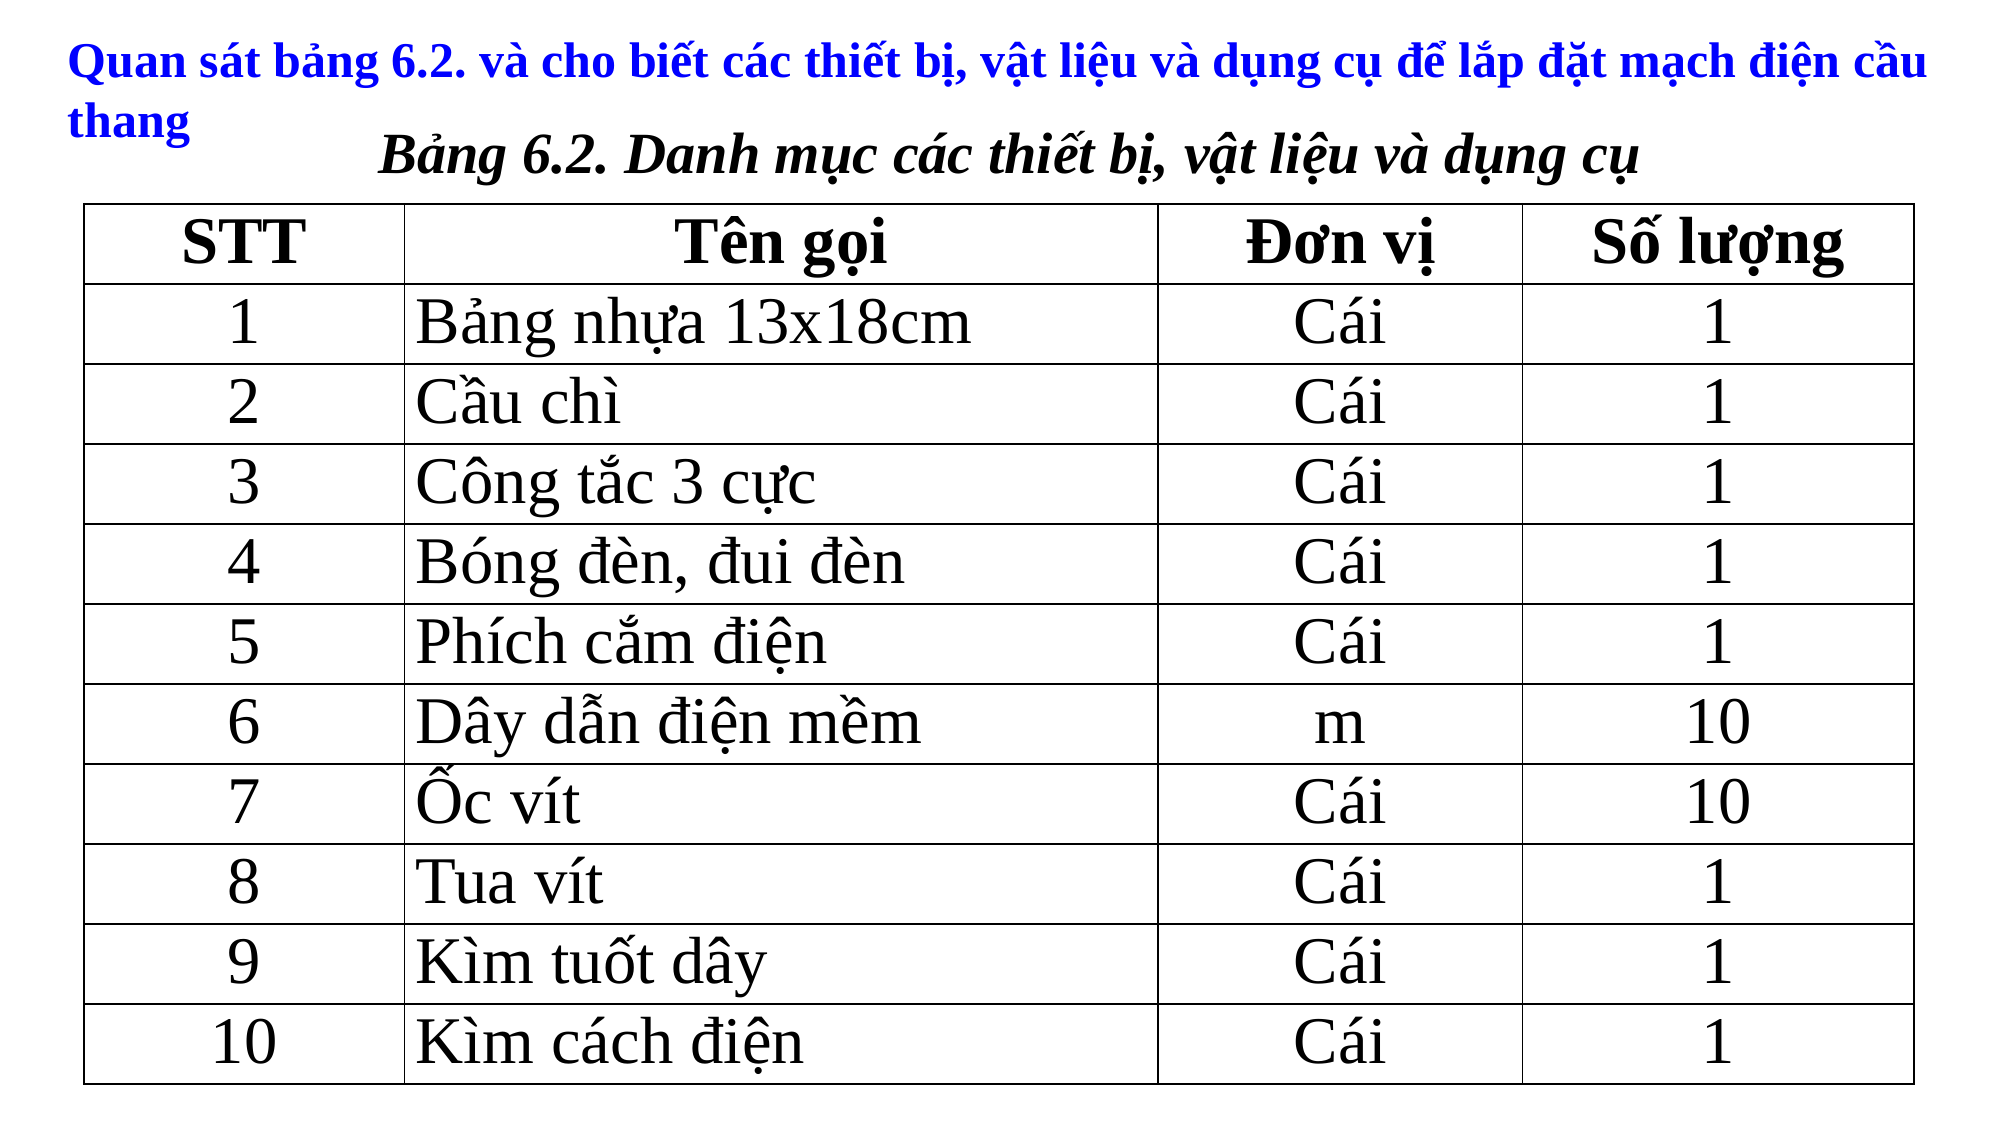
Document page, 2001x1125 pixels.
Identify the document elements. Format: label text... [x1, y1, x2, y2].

table_cell 3 [85, 445, 404, 523]
table_cell Cái [1159, 765, 1522, 843]
table_cell Tua vít [405, 845, 1157, 923]
table_cell Cái [1159, 605, 1522, 683]
table_header Tên gọi [405, 205, 1157, 283]
table_cell 1 [1523, 525, 1913, 603]
table_cell Ốc vít [405, 765, 1157, 843]
table_cell Dây dẫn điện mềm [405, 685, 1157, 763]
table_cell Công tắc 3 cực [405, 445, 1157, 523]
text_box Bảng 6.2. Danh mục các thiết bị, vật liệu và dụng cụ [363, 108, 1657, 193]
table_cell Kìm cách điện [405, 1005, 1157, 1083]
table_cell Bóng đèn, đui đèn [405, 525, 1157, 603]
table_header Số lượng [1523, 205, 1913, 283]
table_cell Cái [1159, 925, 1522, 1003]
table_cell 1 [1523, 365, 1913, 443]
table_cell Cái [1159, 365, 1522, 443]
table_cell 6 [85, 685, 404, 763]
table_cell Cái [1159, 285, 1522, 363]
table_cell Phích cắm điện [405, 605, 1157, 683]
table_cell 1 [1523, 1005, 1913, 1083]
table_cell 4 [85, 525, 404, 603]
table_cell 5 [85, 605, 404, 683]
table_cell m [1159, 685, 1522, 763]
table_cell Cái [1159, 525, 1522, 603]
table_cell 1 [1523, 605, 1913, 683]
table_cell 8 [85, 845, 404, 923]
table_header STT [85, 205, 404, 283]
table_cell Cái [1159, 445, 1522, 523]
table_cell 10 [1523, 765, 1913, 843]
table_cell 1 [85, 285, 404, 363]
table_cell 10 [1523, 685, 1913, 763]
table_cell Bảng nhựa 13x18cm [405, 285, 1157, 363]
table_cell 1 [1523, 925, 1913, 1003]
table_cell 9 [85, 925, 404, 1003]
table_cell Kìm tuốt dây [405, 925, 1157, 1003]
table_cell Cái [1159, 845, 1522, 923]
table_cell 7 [85, 765, 404, 843]
text_box Quan sát bảng 6.2. và cho biết các thiết bị, vật liệu và dụng cụ để lắp đặt mạch điện cầu thang [53, 19, 1967, 155]
table_cell Cầu chì [405, 365, 1157, 443]
table_cell 1 [1523, 845, 1913, 923]
table_cell 10 [85, 1005, 404, 1083]
table_cell 1 [1523, 445, 1913, 523]
table_cell 2 [85, 365, 404, 443]
table_cell 1 [1523, 285, 1913, 363]
table_cell Cái [1159, 1005, 1522, 1083]
table_header Đơn vị [1159, 205, 1522, 283]
